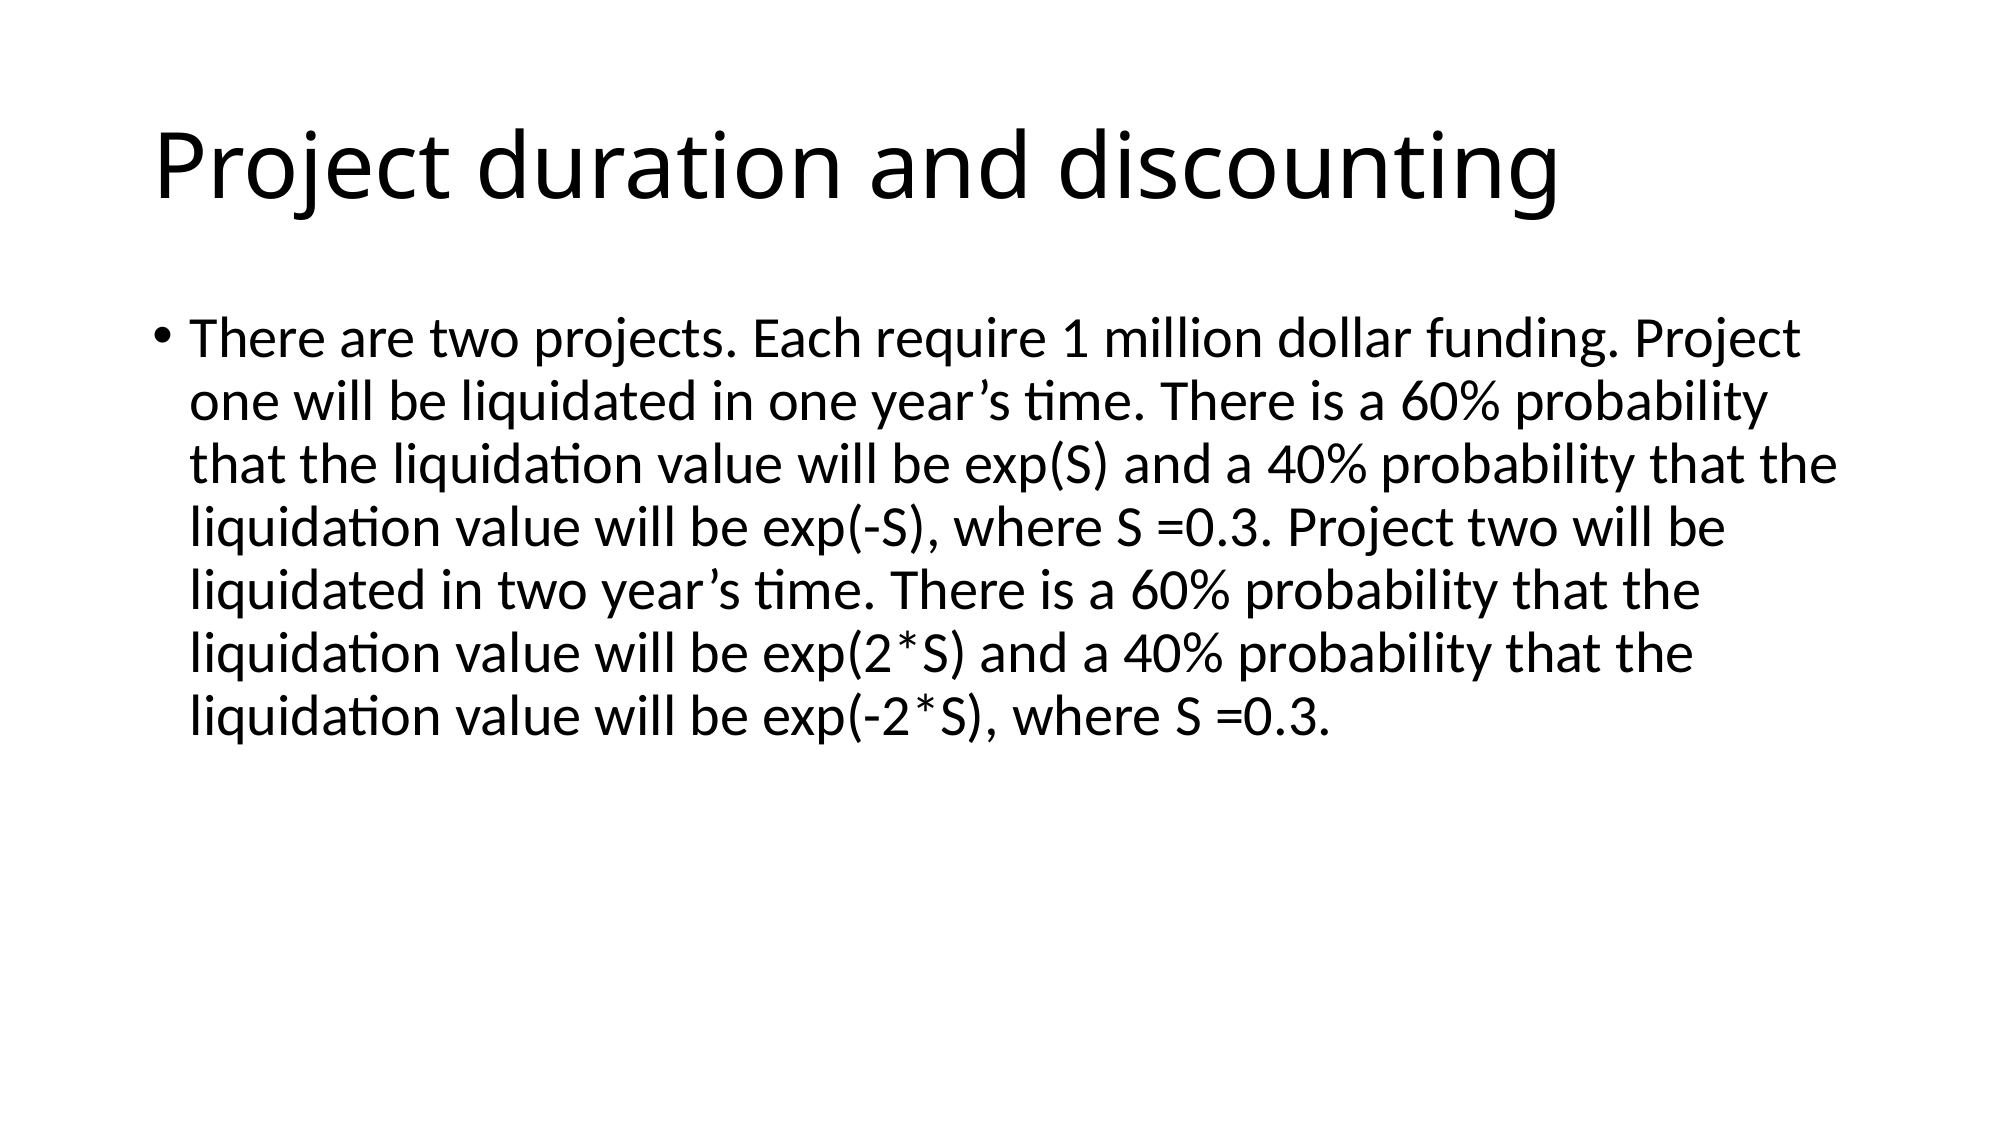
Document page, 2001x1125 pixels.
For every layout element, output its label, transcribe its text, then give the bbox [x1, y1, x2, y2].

list There are two projects. Each require 1 million dollar funding. Project one will be liquidated in one year’s time. There is a 60% probability that the liquidation value will be exp(S) and a 40% probability that the liquidation value will be exp(-S), where S =0.3. Project two will be liquidated in two year’s time. There is a 60% probability that the liquidation value will be exp(2*S) and a 40% probability that the liquidation value will be exp(-2*S), where S =0.3. [137, 299, 1863, 1014]
title Project duration and discounting [137, 59, 1863, 278]
